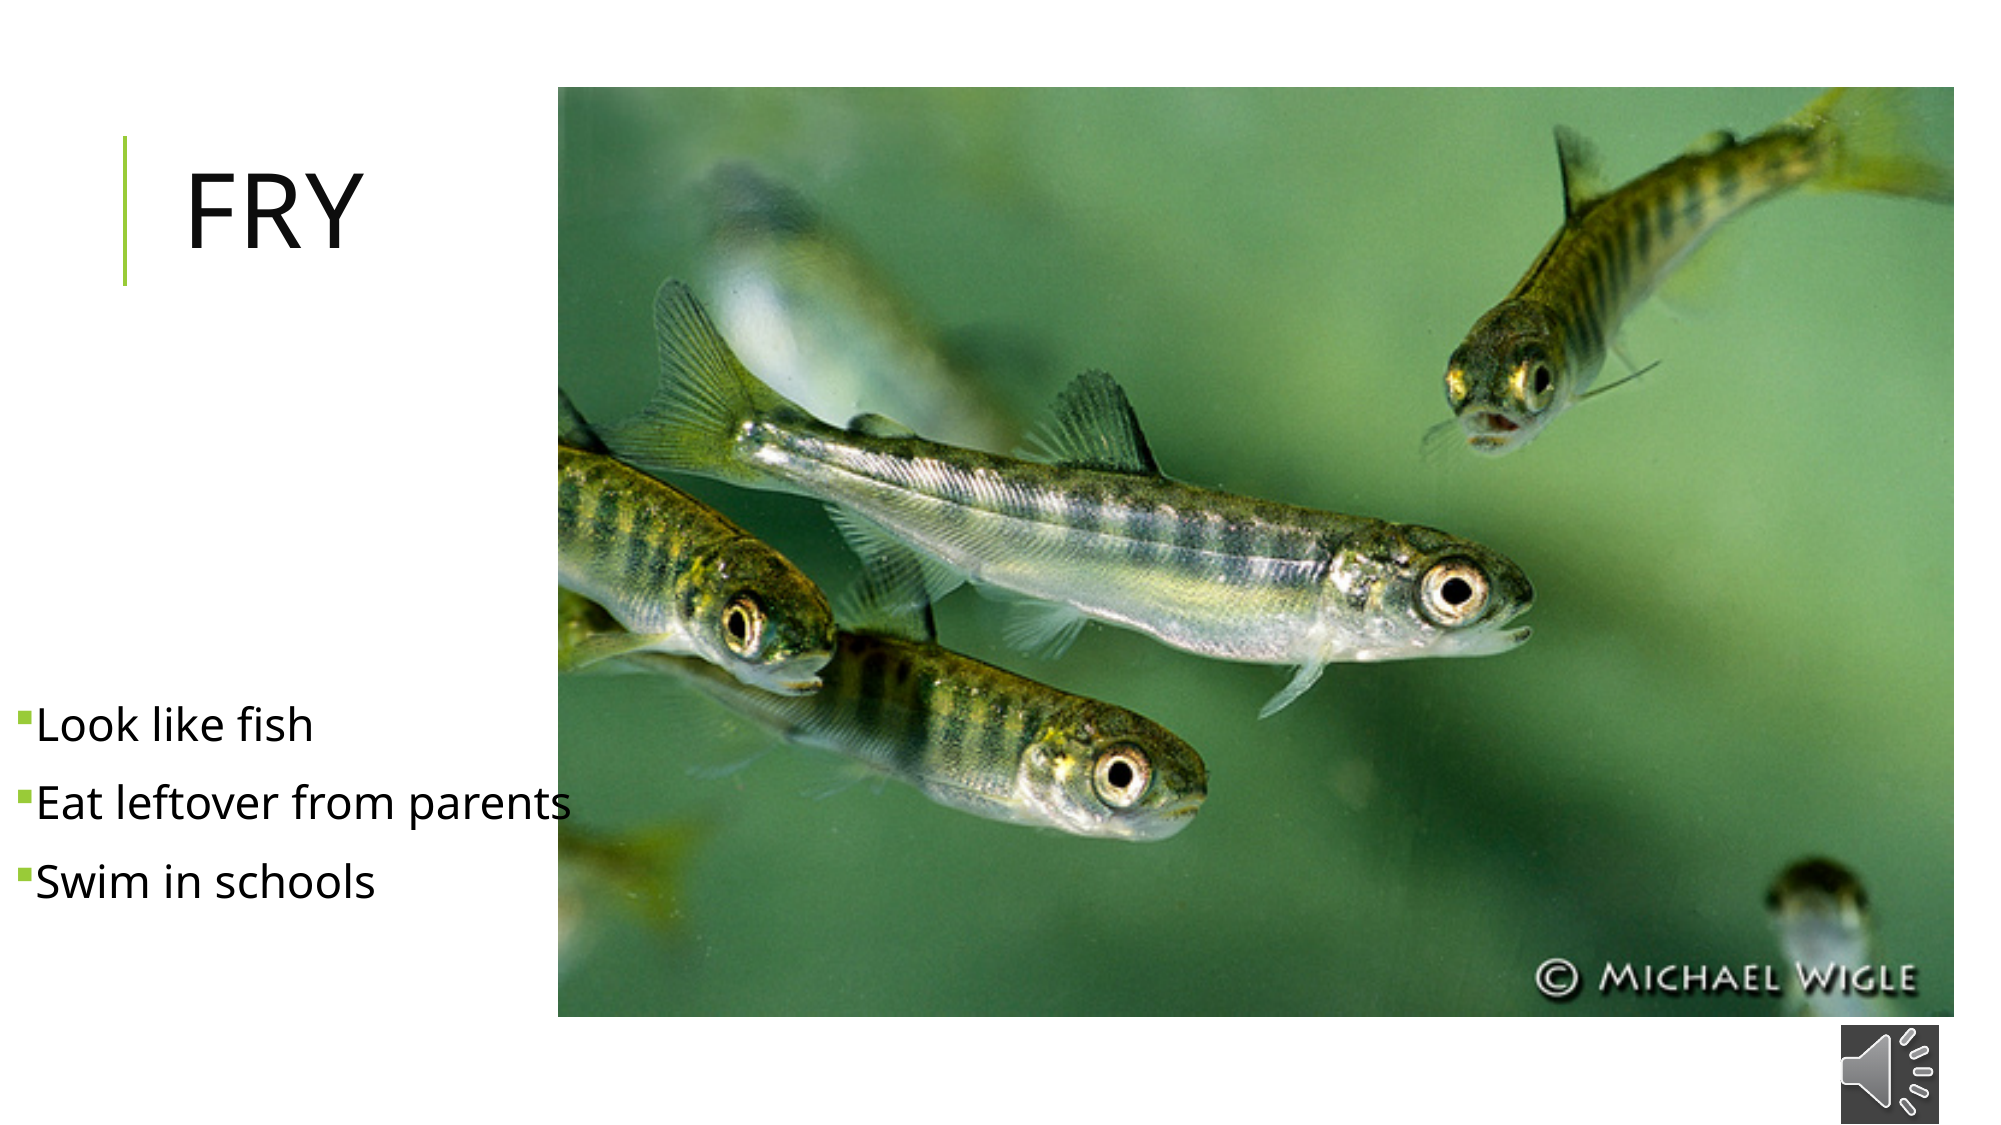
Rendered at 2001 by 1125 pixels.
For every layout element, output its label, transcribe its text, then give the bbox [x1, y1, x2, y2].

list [557, 87, 1955, 1018]
list Look like fish Eat leftover from parents Swim in schools [6, 694, 787, 1125]
picture [1839, 1024, 1940, 1125]
title fry [168, 96, 550, 342]
